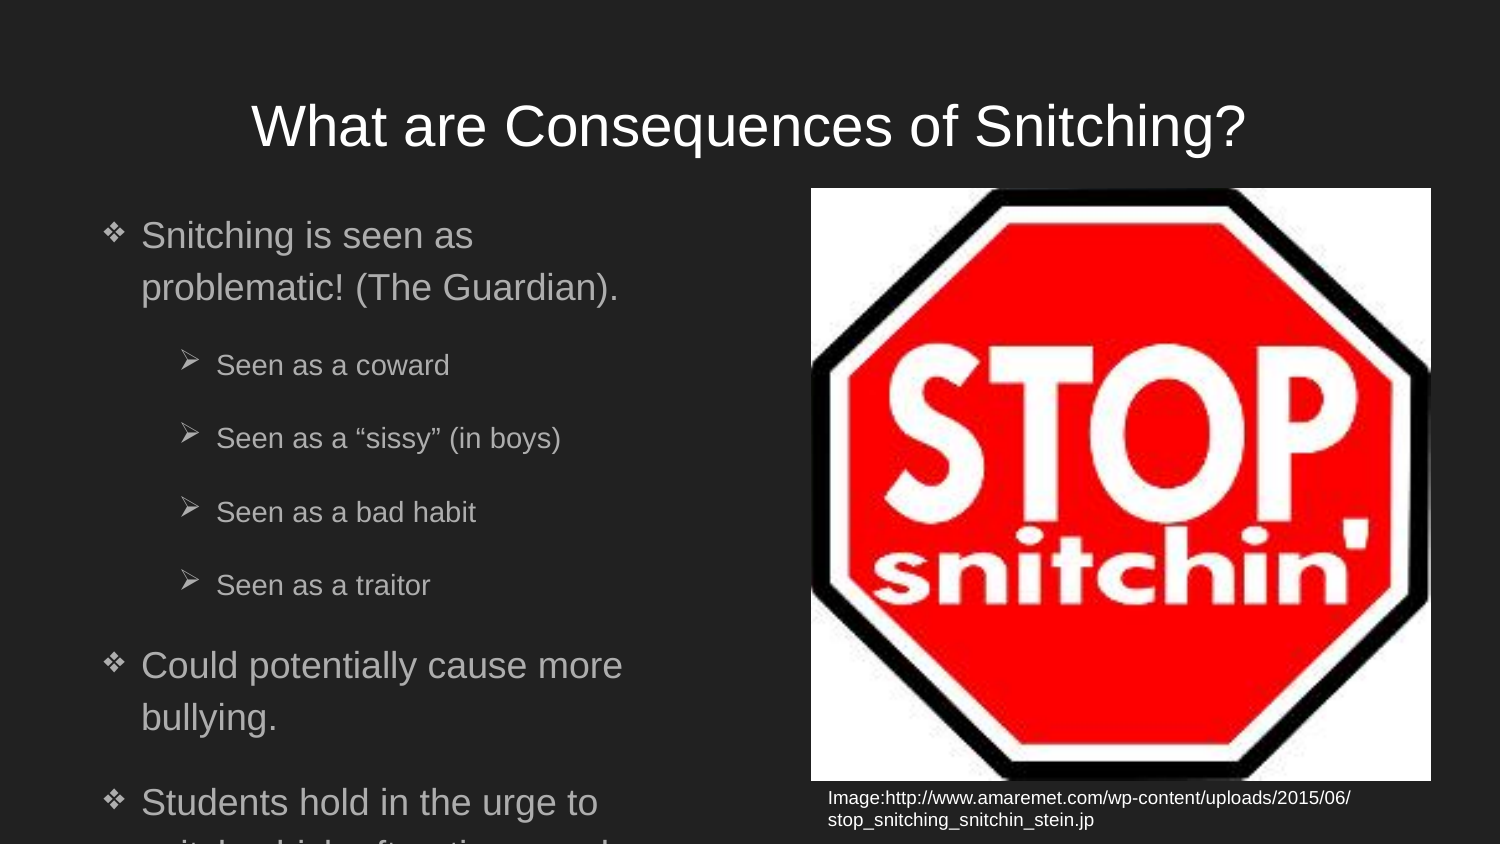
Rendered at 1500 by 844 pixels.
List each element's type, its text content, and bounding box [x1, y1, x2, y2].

title What are Consequences of Snitching? [51, 72, 1449, 167]
text_box Image:http://www.amaremet.com/wp-content/uploads/2015/06/stop_snitching_snitchin_stein.jp [812, 790, 1430, 812]
list Snitching is seen as problematic! (The Guardian). Seen as a coward Seen as a “sissy” (in boys) Seen as a bad habit Seen as a traitor Could potentially cause more bullying. Students hold in the urge to snitch which often times makes them feel powerless to change things (Engaged Parent) [51, 189, 697, 799]
picture [811, 188, 1431, 781]
